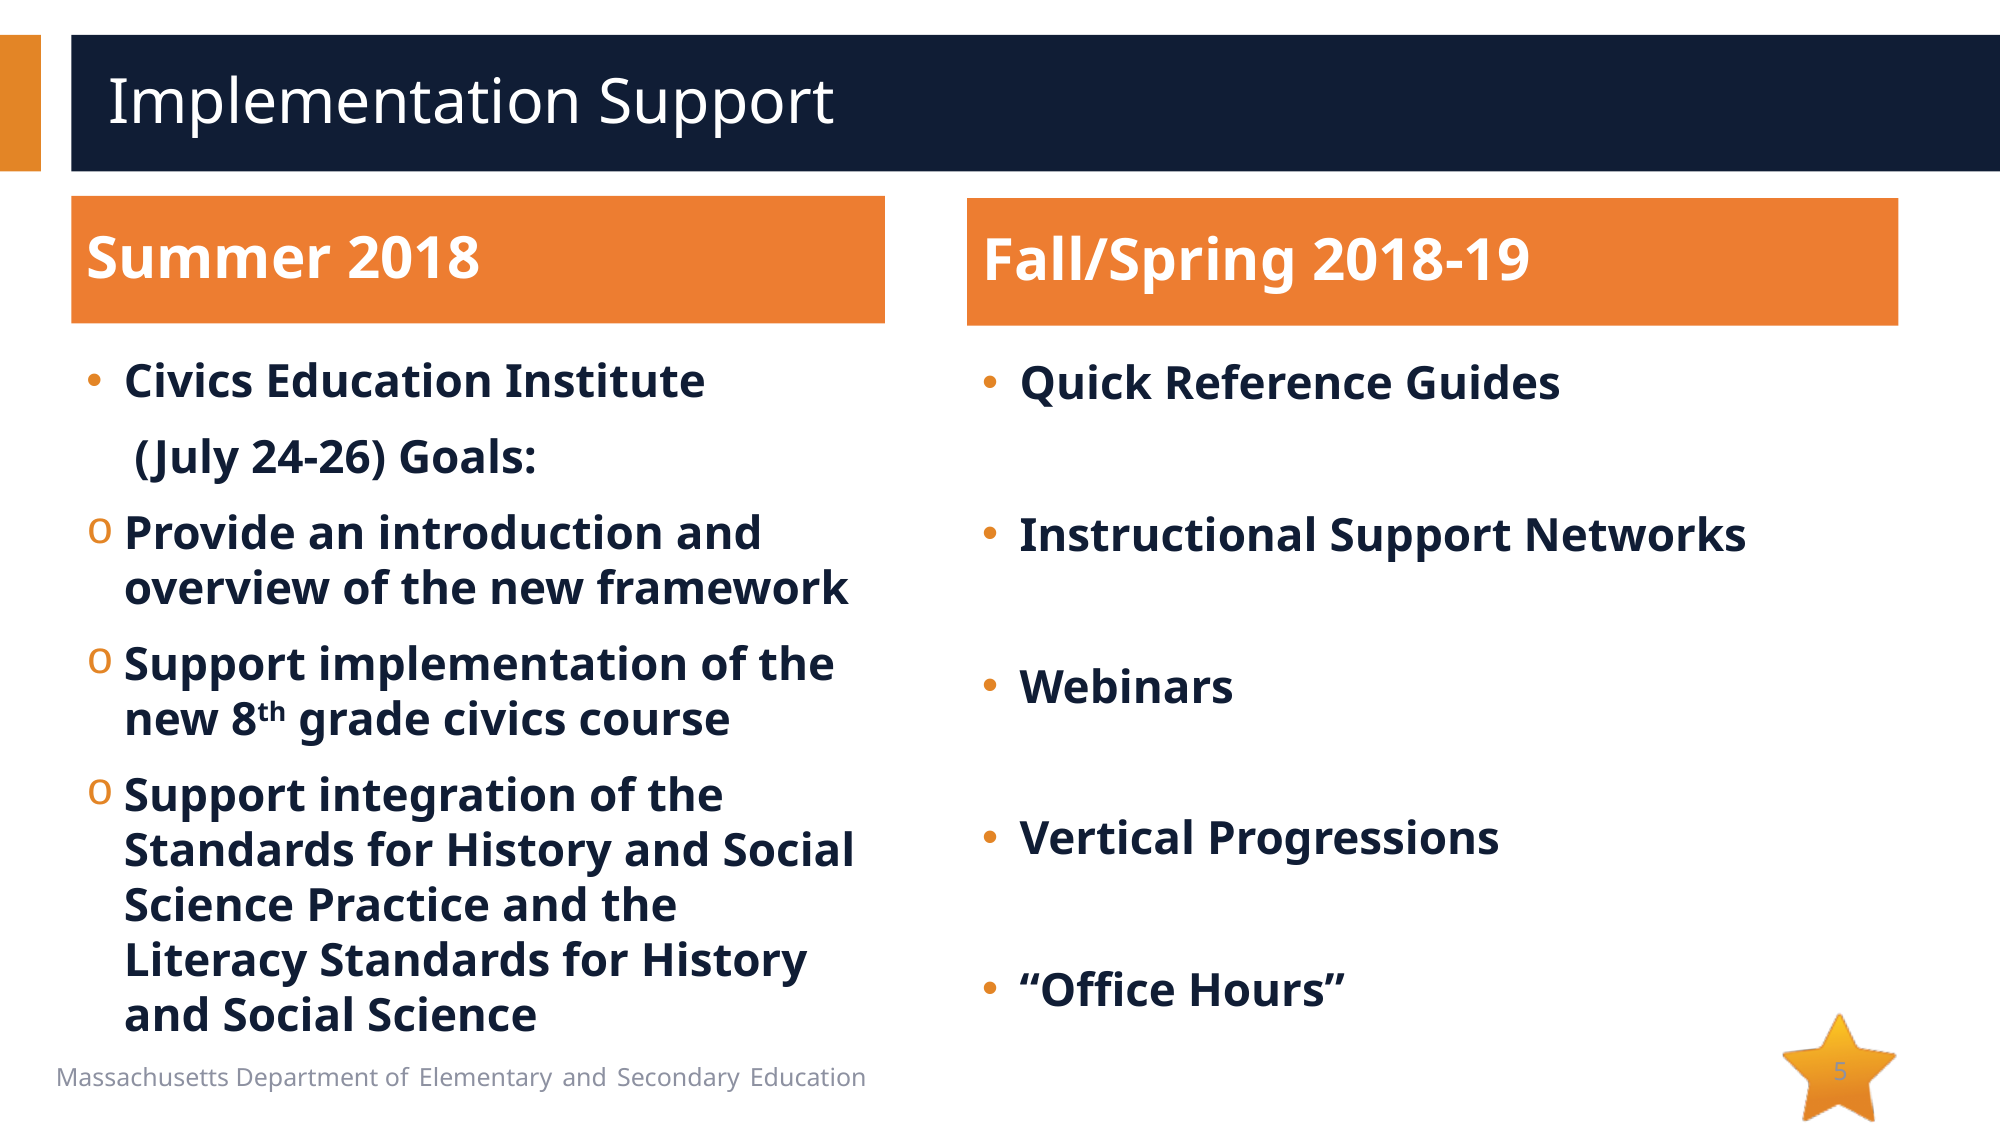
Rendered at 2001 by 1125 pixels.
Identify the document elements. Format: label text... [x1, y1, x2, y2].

list Fall/Spring 2018-19 [967, 198, 1899, 326]
title Implementation Support [93, 47, 1969, 159]
list Civics Education Institute (July 24-26) Goals: Provide an introduction and overview of the new framework Support implementation of the new 8th grade civics course Support integration of the Standards for History and Social Science Practice and the Literacy Standards for History and Social Science [71, 344, 885, 1043]
list Summer 2018 [71, 195, 885, 324]
picture [1774, 1020, 1909, 1125]
list Quick Reference Guides Instructional Support Networks Webinars Vertical Progressions “Office Hours” [967, 346, 1899, 1020]
slide_number 5 [1412, 1042, 1863, 1103]
